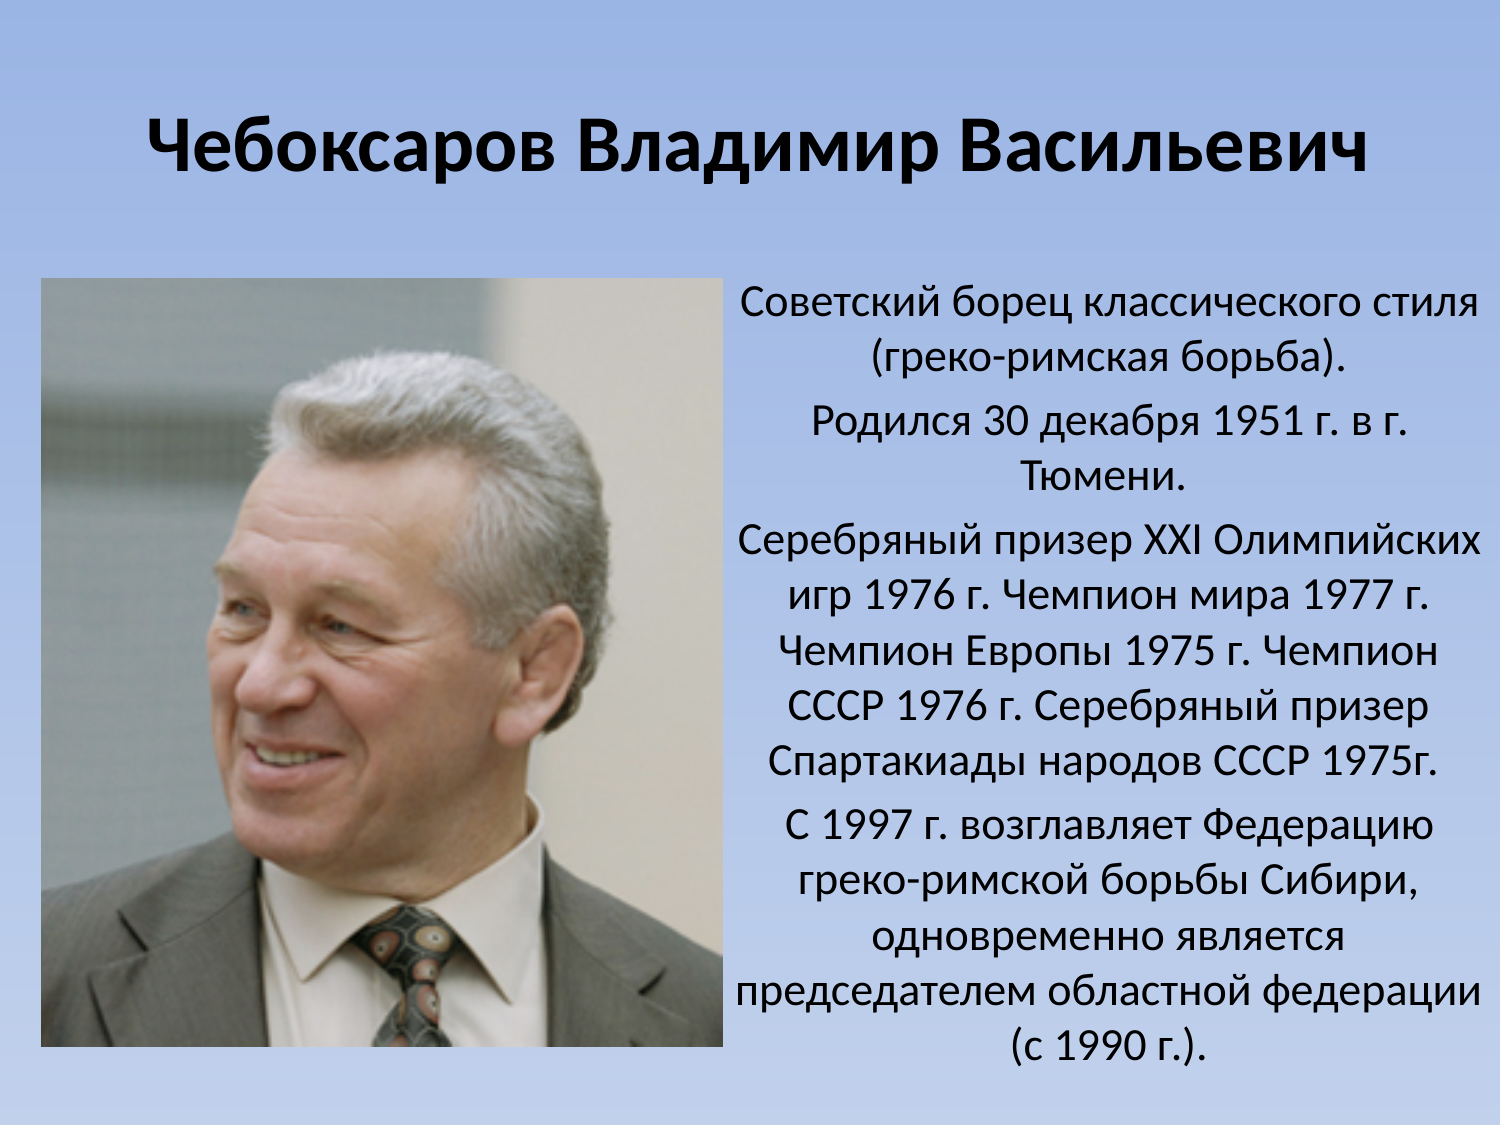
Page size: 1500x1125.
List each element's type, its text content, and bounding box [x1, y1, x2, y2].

picture [41, 278, 724, 1047]
title Чебоксаров Владимир Васильевич [75, 45, 1425, 233]
list Советский борец классического стиля (греко-римская борьба). Родился 30 декабря 1951 г. в г. Тюмени. Серебряный призер XXI Олимпийских игр 1976 г. Чемпион мира 1977 г. Чемпион Европы 1975 г. Чемпион СССР 1976 г. Серебряный призер Спартакиады народов СССР 1975г. С 1997 г. возглавляет Федерацию греко-римской борьбы Сибири, одновременно является председателем областной федерации (с 1990 г.). [667, 262, 1500, 1125]
